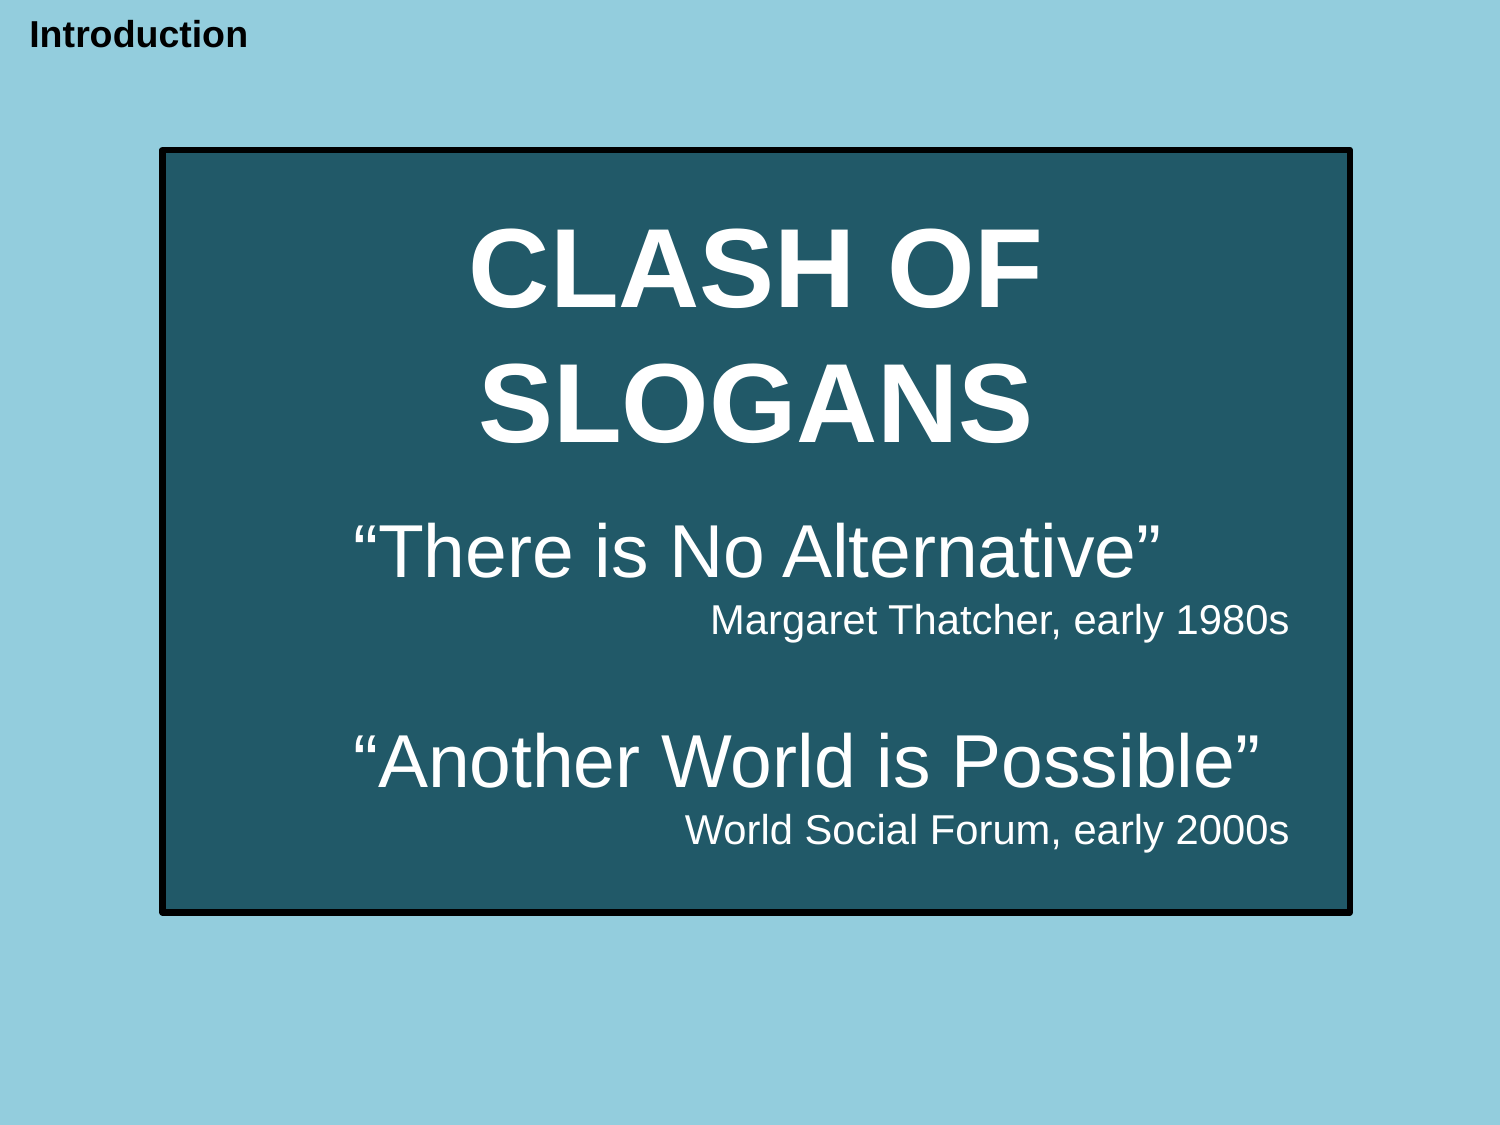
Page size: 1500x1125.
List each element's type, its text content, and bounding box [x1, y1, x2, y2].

text_box Introduction [14, 3, 603, 63]
text_box Clash of Slogans “There is No Alternative” Margaret Thatcher, early 1980s “Another World is Possible” World Social Forum, early 2000s [162, 149, 1350, 913]
